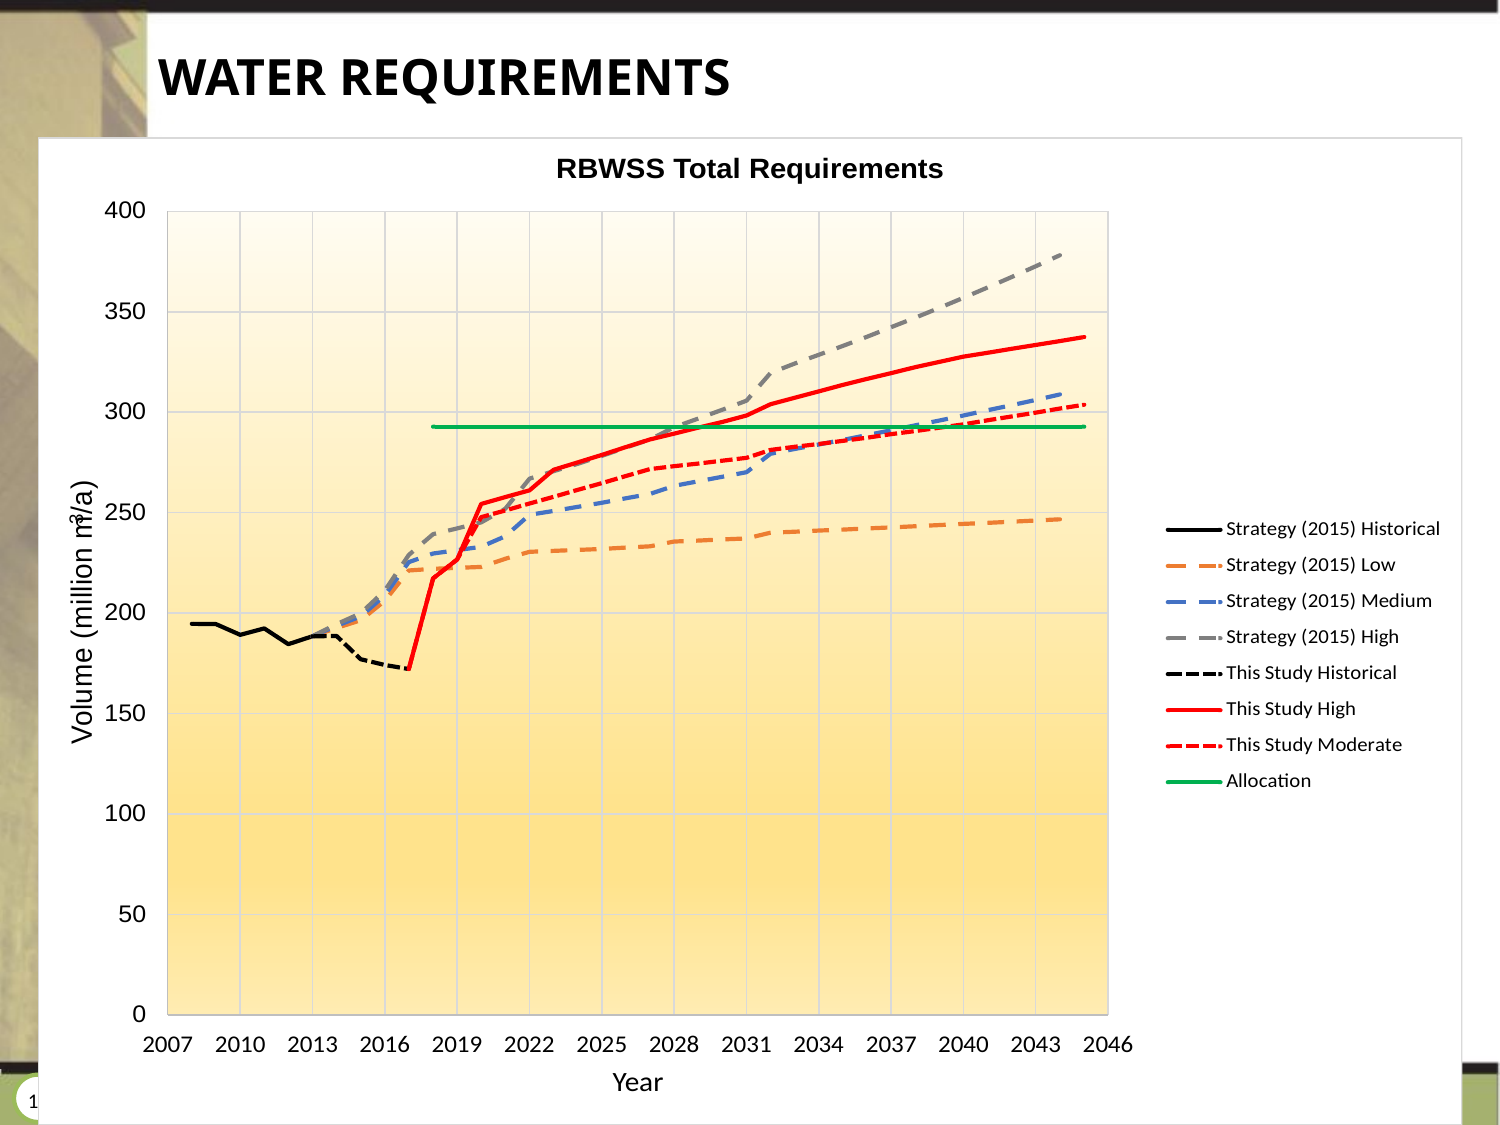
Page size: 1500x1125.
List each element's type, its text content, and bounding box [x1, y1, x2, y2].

picture [0, 0, 1500, 1125]
title Water REQUIREMENTS [144, 14, 1425, 135]
